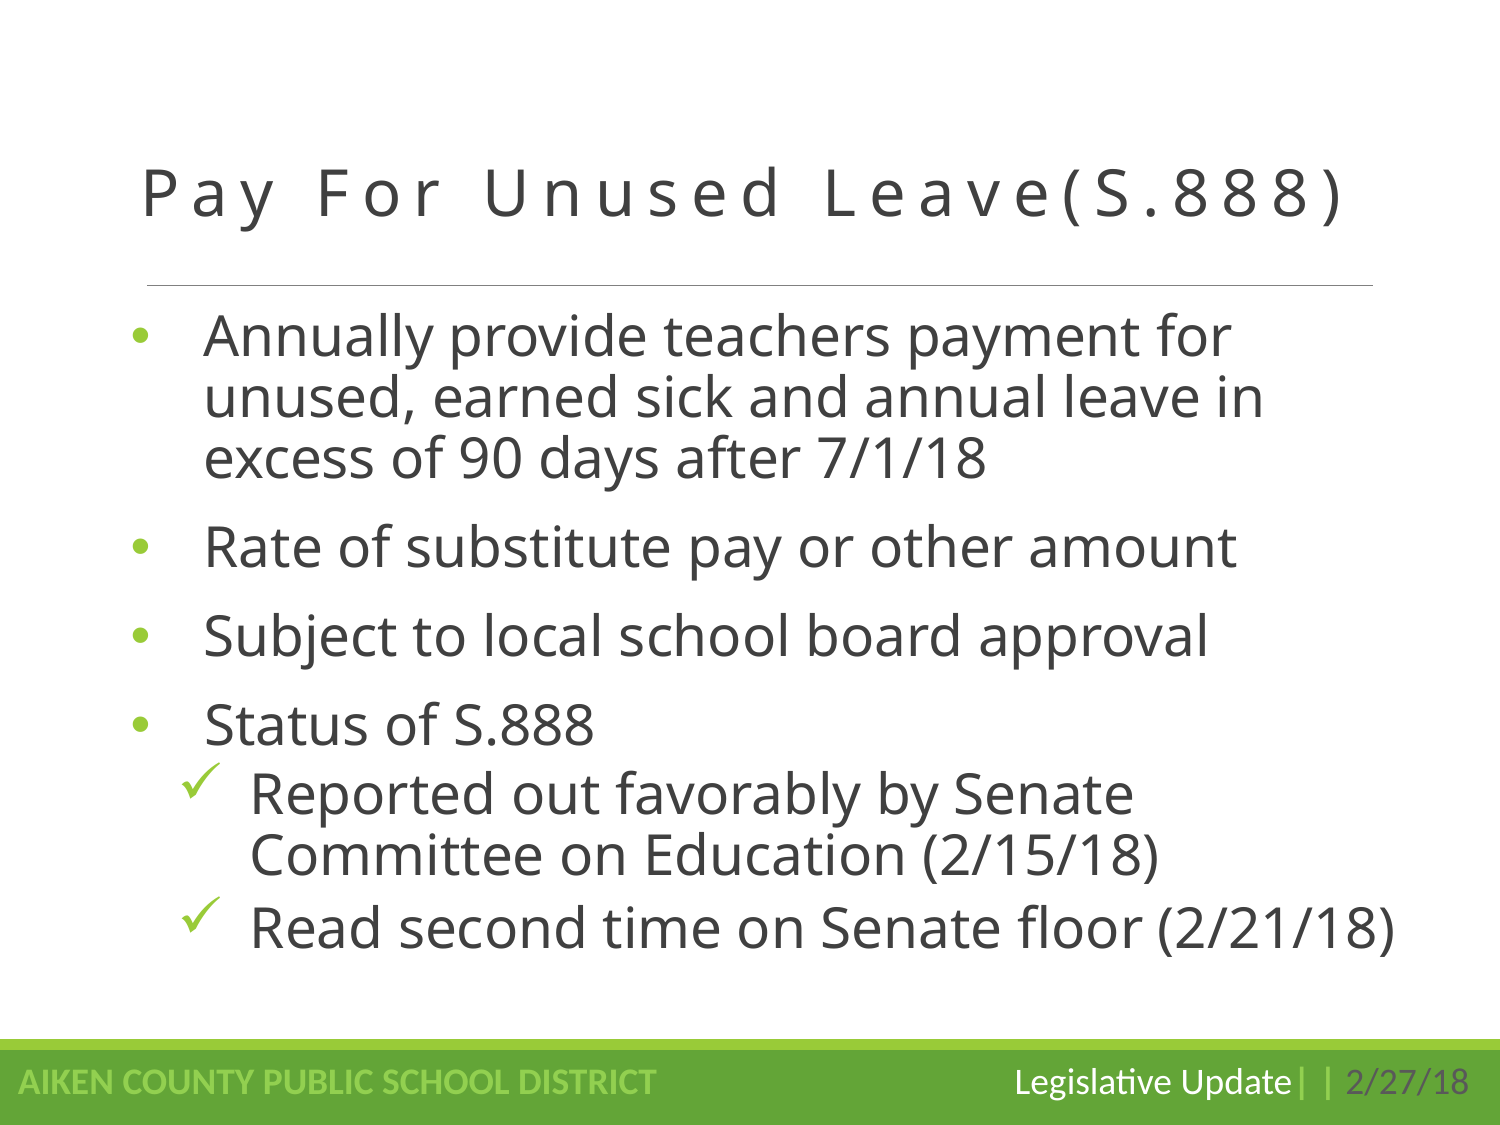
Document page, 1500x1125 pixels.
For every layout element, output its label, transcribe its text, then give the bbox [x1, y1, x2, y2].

list Annually provide teachers payment for unused, earned sick and annual leave in excess of 90 days after 7/1/18 Rate of substitute pay or other amount Subject to local school board approval Status of S.888 Reported out favorably by Senate Committee on Education (2/15/18) Read second time on Senate floor (2/21/18) [112, 299, 1428, 1013]
title Pay For Unused Leave(S.888) [125, 99, 1438, 263]
text_box AIKEN COUNTY PUBLIC SCHOOL DISTRICT Legislative Update| | 2/27/18 [0, 1049, 1500, 1110]
